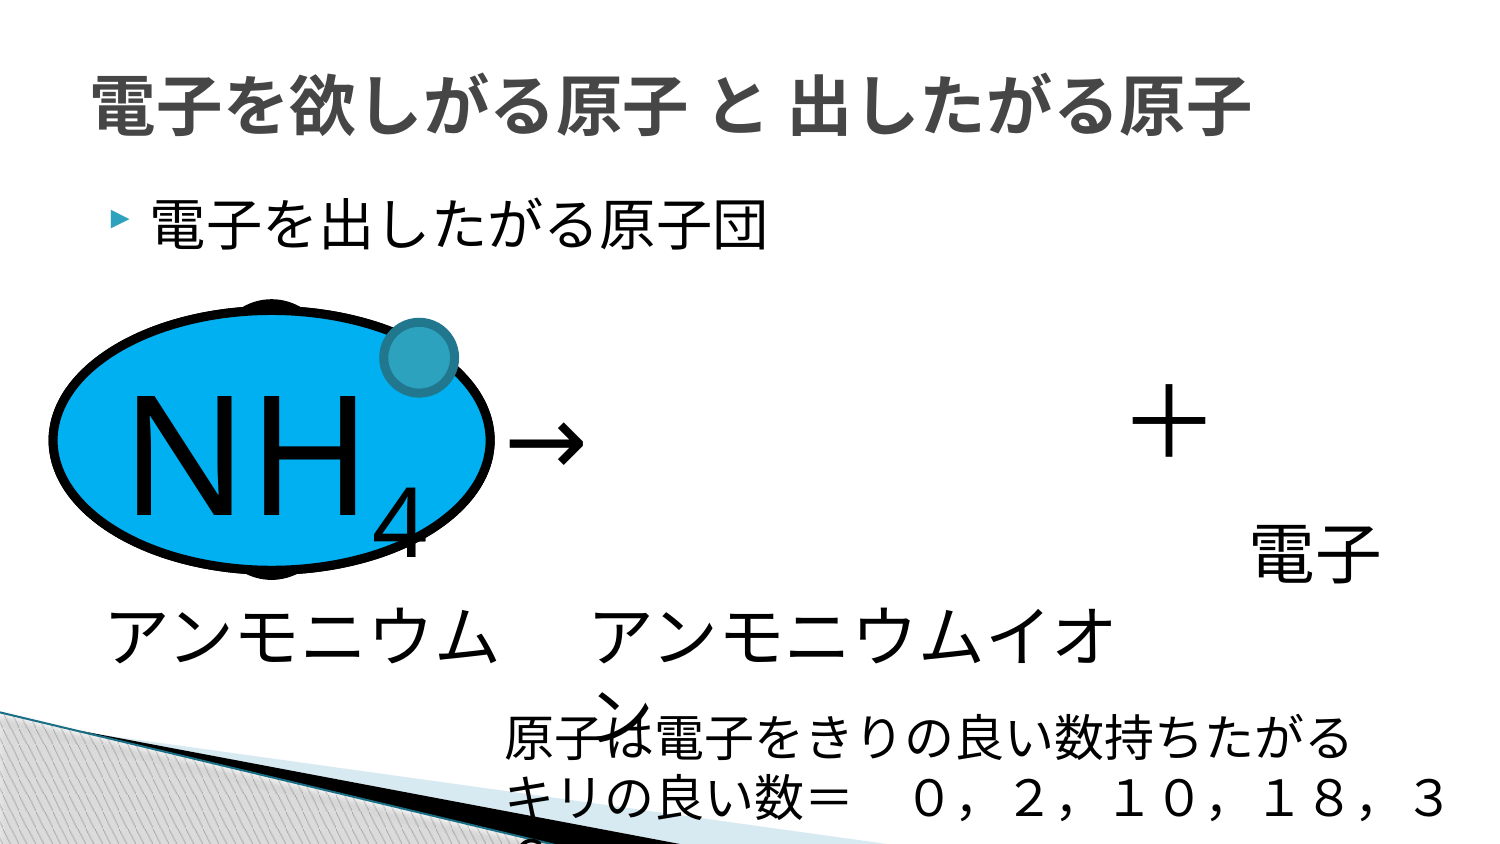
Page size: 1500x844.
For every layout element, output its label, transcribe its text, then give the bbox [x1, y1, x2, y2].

text_box 電子 [1234, 504, 1435, 600]
text_box → [519, 368, 644, 503]
text_box アンモニウムイオン [572, 587, 1199, 762]
list 電子を出したがる原子団 [75, 182, 1425, 304]
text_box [123, 303, 408, 309]
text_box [52, 310, 514, 571]
text_box 原子は電子をきりの良い数持ちたがる キリの良い数＝ ０，２，１０，１８，３６，・・・・ [490, 698, 1495, 844]
title 電子を欲しがる原子 と 出したがる原子 [75, 33, 1425, 175]
text_box ＋ [1104, 351, 1258, 486]
text_box アンモニウム [88, 587, 538, 682]
